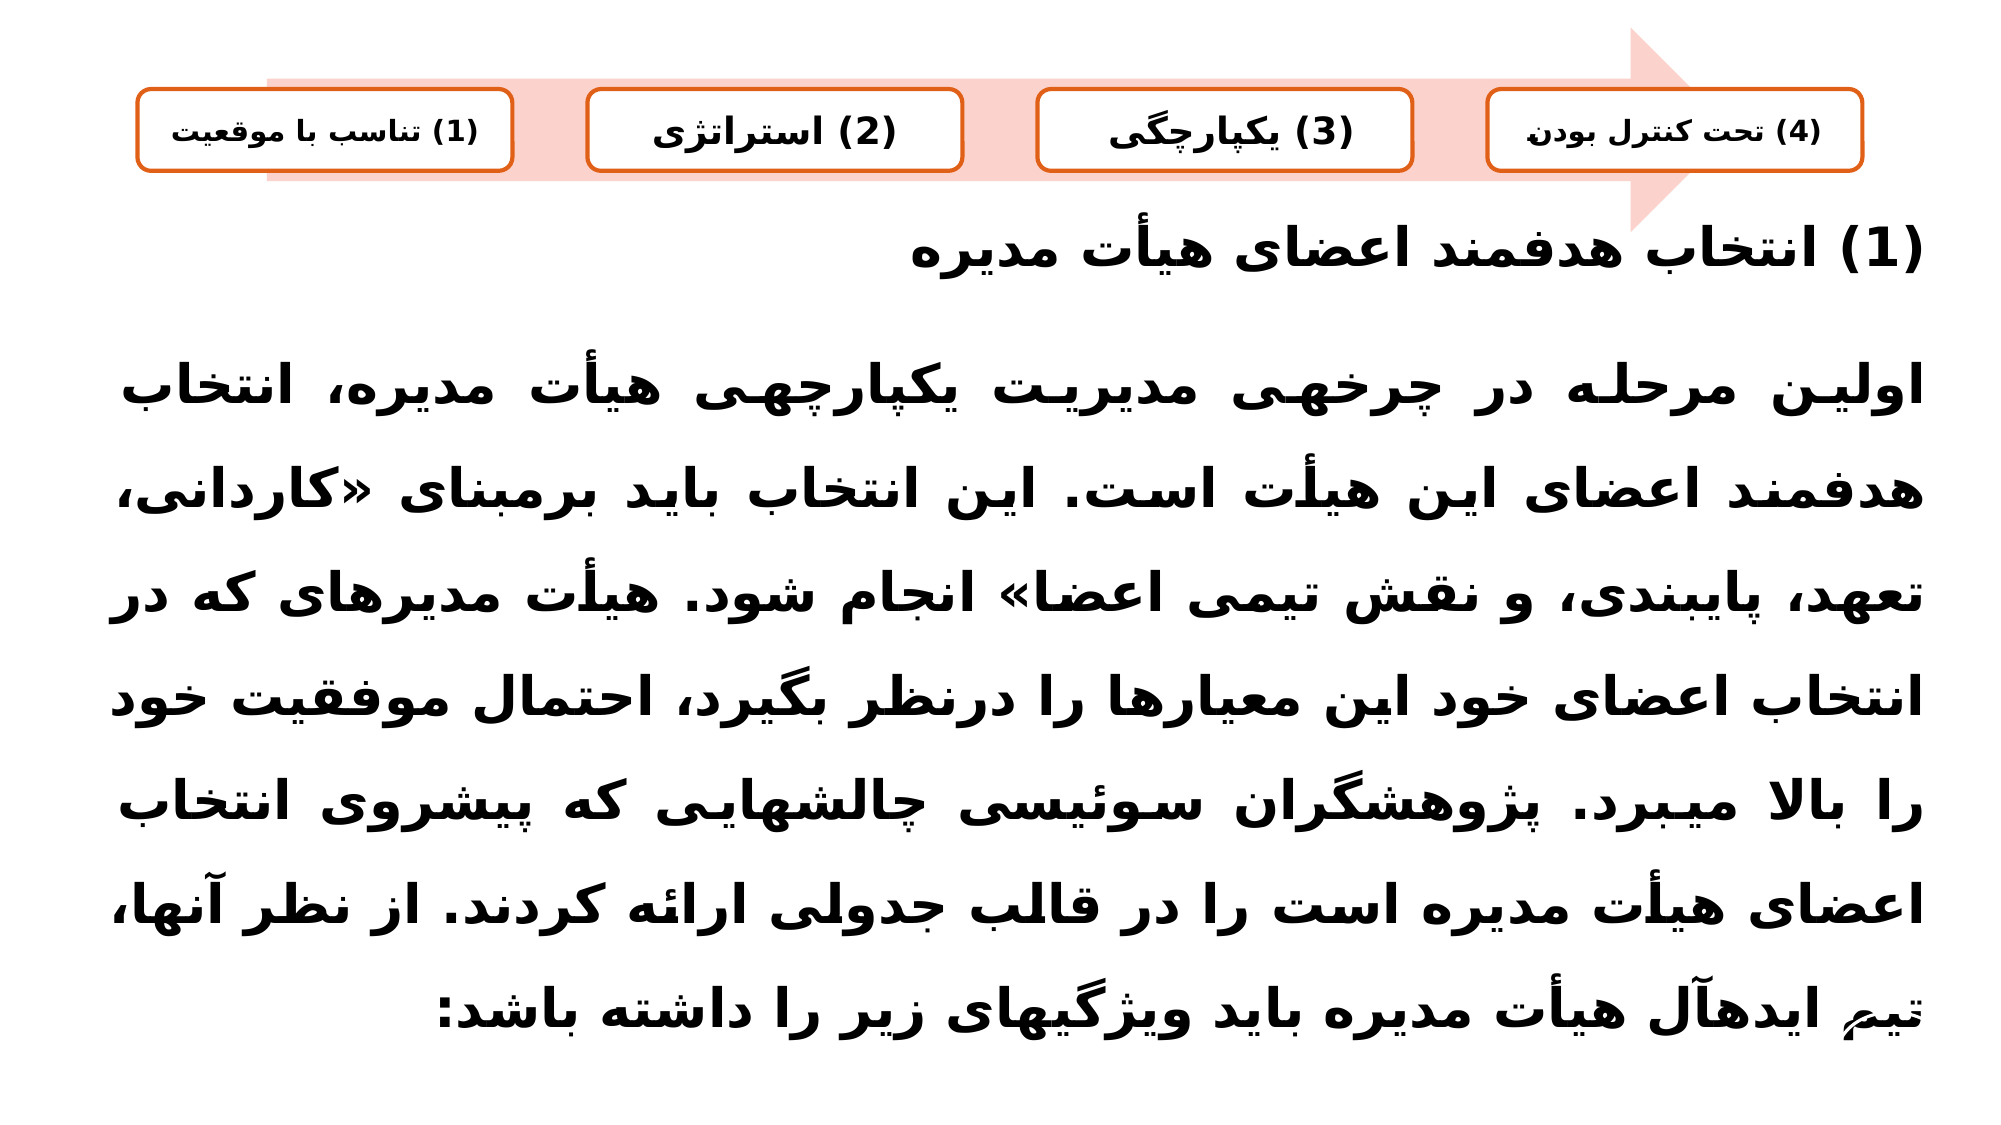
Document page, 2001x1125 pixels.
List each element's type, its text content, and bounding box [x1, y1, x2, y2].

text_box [137, 27, 1863, 233]
slide_number 51 [1835, 1010, 1950, 1097]
list (1) انتخاب هدفمند اعضای هیأت مدیره اولین مرحله در چرخه­ی مدیریت یکپارچه­ی هیأت مدیره، انتخاب هدفمند اعضای این هیأت است. این انتخاب باید برمبنای «کاردانی، تعهد، پایبندی، و نقش تیمی اعضا» انجام شود. هیأت مدیره­ای که در انتخاب اعضای خود این معیارها را درنظر بگیرد، احتمال موفقیت خود را بالا می­برد. پژوهشگران سوئیسی چالش­هایی که پیش­روی انتخاب اعضای هیأت مدیره است را در قالب جدولی ارائه کردند. از نظر آن­ها، تیم ایده­آل هیأت مدیره باید ویژگی­های زیر را داشته باشد: [94, 165, 1941, 779]
